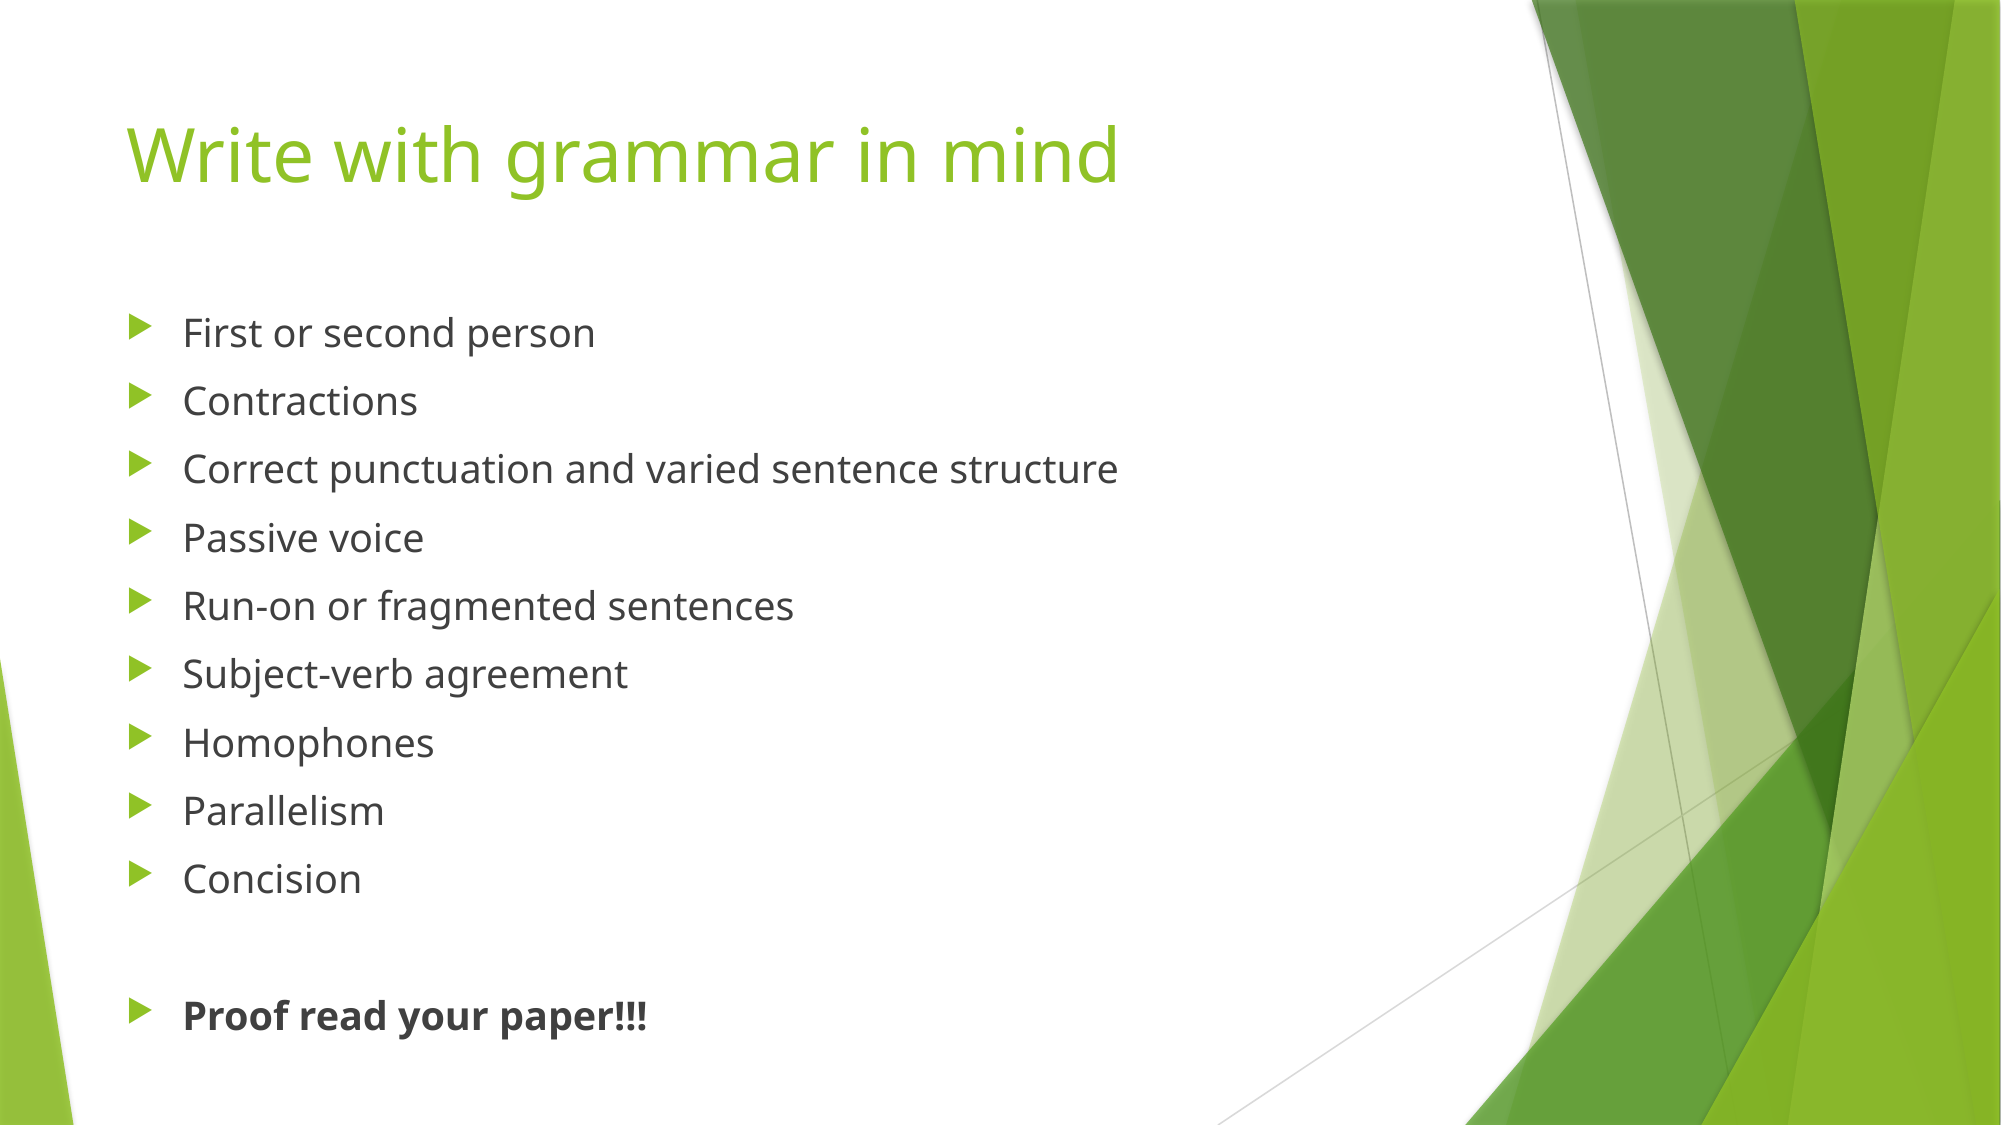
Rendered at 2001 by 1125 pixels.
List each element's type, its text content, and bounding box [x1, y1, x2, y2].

list First or second person Contractions Correct punctuation and varied sentence structure Passive voice Run-on or fragmented sentences Subject-verb agreement Homophones Parallelism Concision Proof read your paper!!! [111, 299, 1522, 1076]
title Write with grammar in mind [111, 99, 1522, 299]
